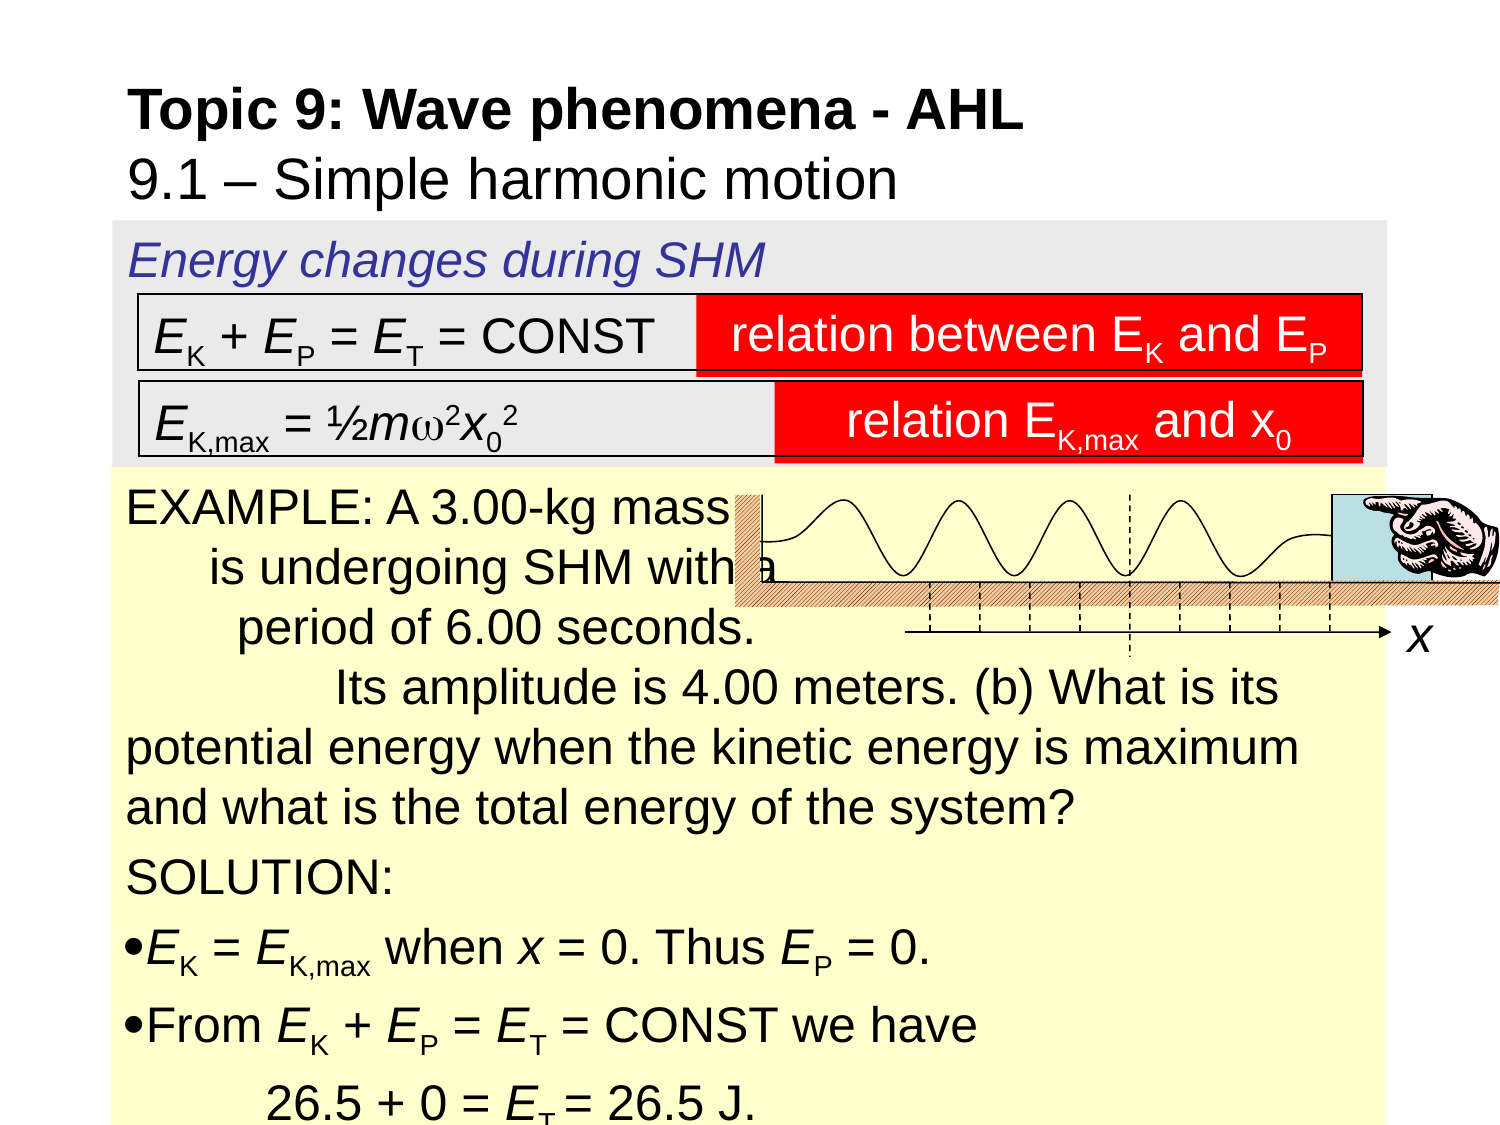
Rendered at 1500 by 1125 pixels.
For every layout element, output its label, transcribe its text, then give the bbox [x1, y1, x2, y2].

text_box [138, 380, 1364, 457]
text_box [137, 293, 1363, 371]
text_box Energy changes during SHM [112, 220, 1388, 467]
text_box EXAMPLE: A 3.00-kg mass is undergoing SHM with a period of 6.00 seconds. Its amplitude is 4.00 meters. (b) What is its potential energy when the kinetic energy is maximum and what is the total energy of the system? SOLUTION: EK = EK,max when x = 0. Thus EP = 0. From EK + EP = ET = CONST we have 26.5 + 0 = ET = 26.5 J. [110, 466, 1386, 1125]
picture [1361, 494, 1500, 579]
title Topic 9: Wave phenomena - AHL 9.1 – Simple harmonic motion [112, 67, 1388, 215]
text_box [734, 494, 1500, 716]
